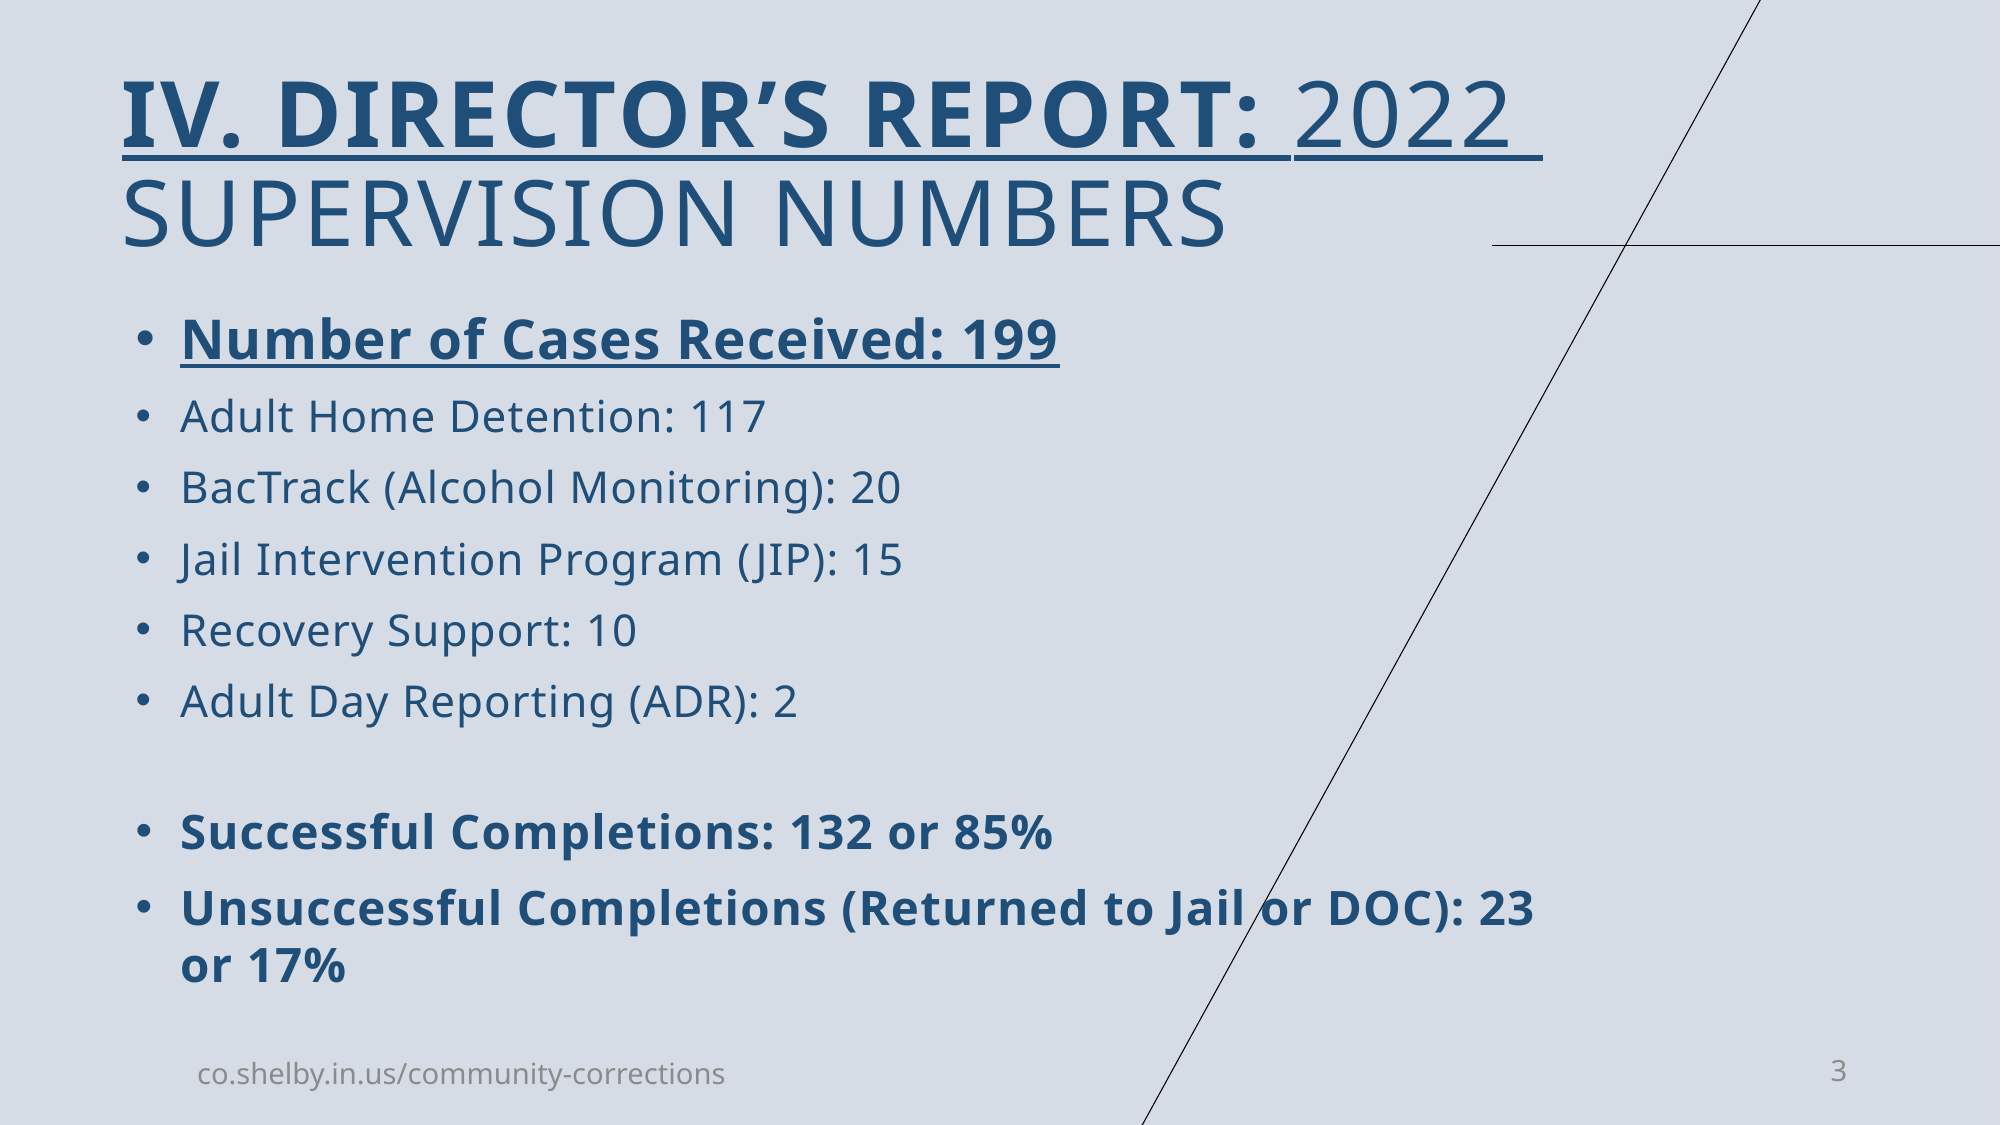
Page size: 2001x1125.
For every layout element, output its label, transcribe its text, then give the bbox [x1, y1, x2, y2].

slide_number 3 [1412, 1042, 1863, 1103]
list Number of Cases Received: 199 Adult Home Detention: 117 BacTrack (Alcohol Monitoring): 20 Jail Intervention Program (JIP): 15 Recovery Support: 10 Adult Day Reporting (ADR): 2 Successful Completions: 132 or 85% Unsuccessful Completions (Returned to Jail or DOC): 23 or 17% [120, 296, 1616, 1004]
title Iv. Director’s report: 2022 supervision Numbers [106, 76, 1590, 275]
footer co.shelby.in.us/community-corrections [106, 1042, 817, 1103]
